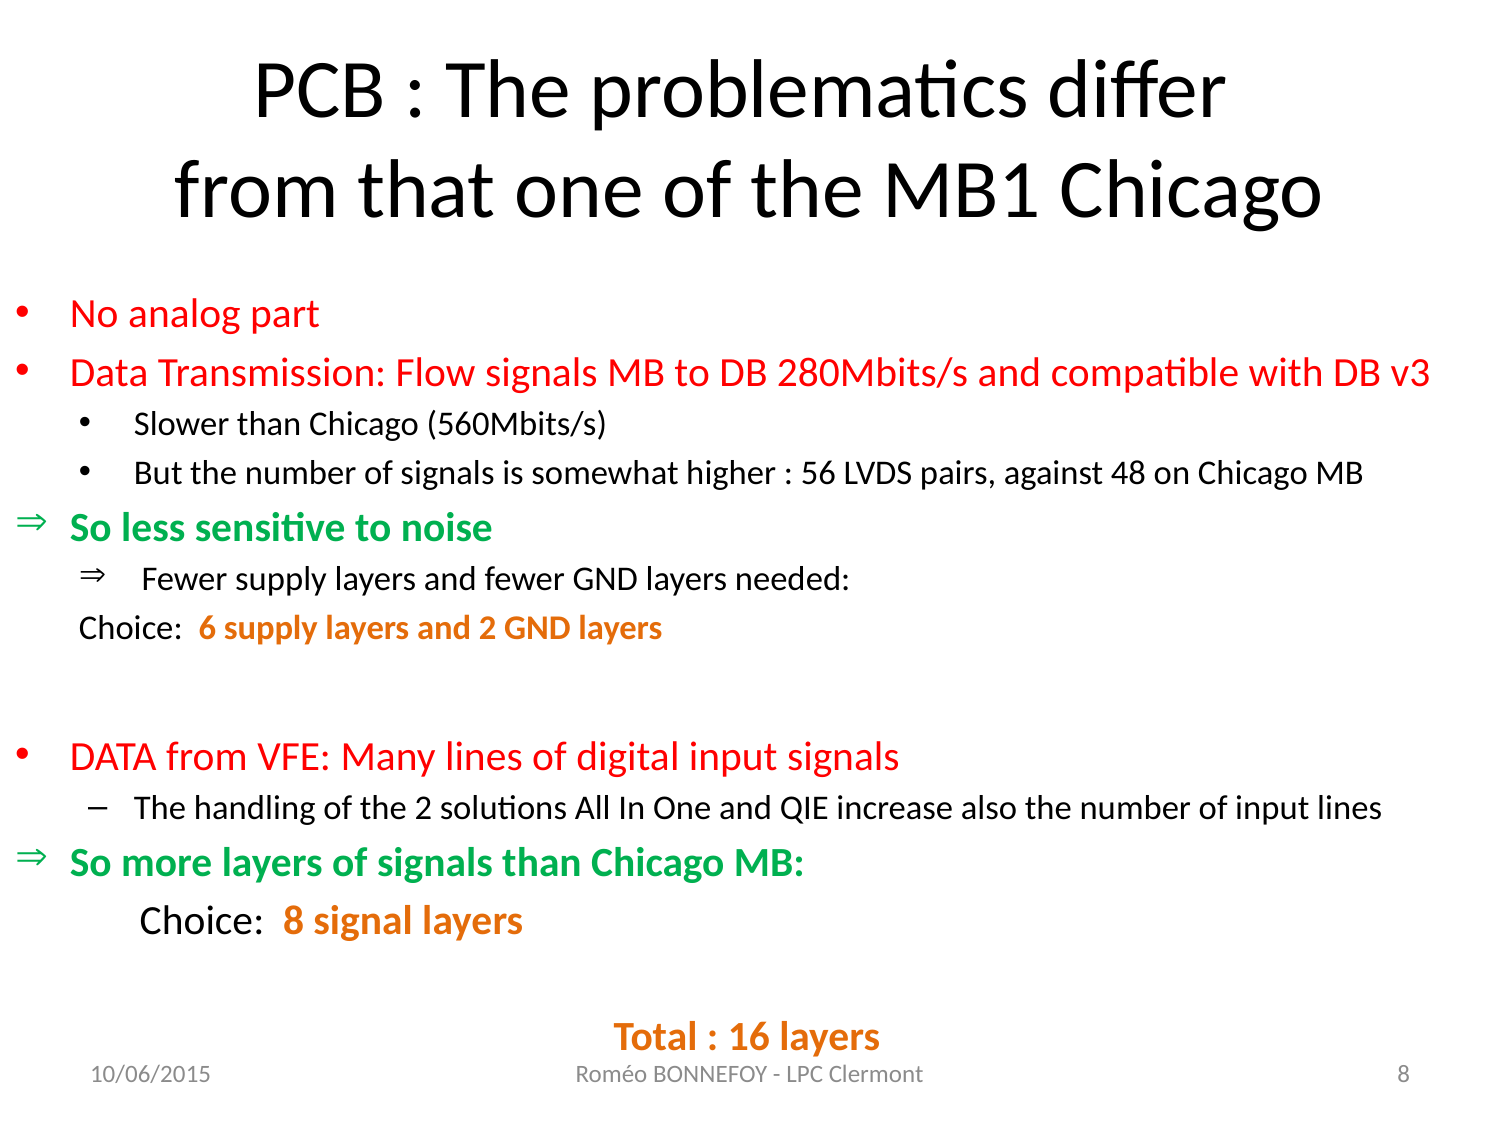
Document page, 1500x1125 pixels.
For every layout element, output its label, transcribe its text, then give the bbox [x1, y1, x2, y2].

title PCB : The problematics differ from that one of the MB1 Chicago [75, 48, 1425, 220]
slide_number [75, 1042, 425, 1103]
slide_number 8 [1074, 1071, 1425, 1103]
footer Roméo BONNEFOY - LPC Clermont [512, 1042, 988, 1103]
list No analog part Data Transmission: Flow signals MB to DB 280Mbits/s and compatible with DB v3 Slower than Chicago (560Mbits/s) But the number of signals is somewhat higher : 56 LVDS pairs, against 48 on Chicago MB So less sensitive to noise Fewer supply layers and fewer GND layers needed: Choice: 6 supply layers and 2 GND layers DATA from VFE: Many lines of digital input signals The handling of the 2 solutions All In One and QIE increase also the number of input lines So more layers of signals than Chicago MB: Choice: 8 signal layers Total : 16 layers [0, 278, 1495, 1071]
